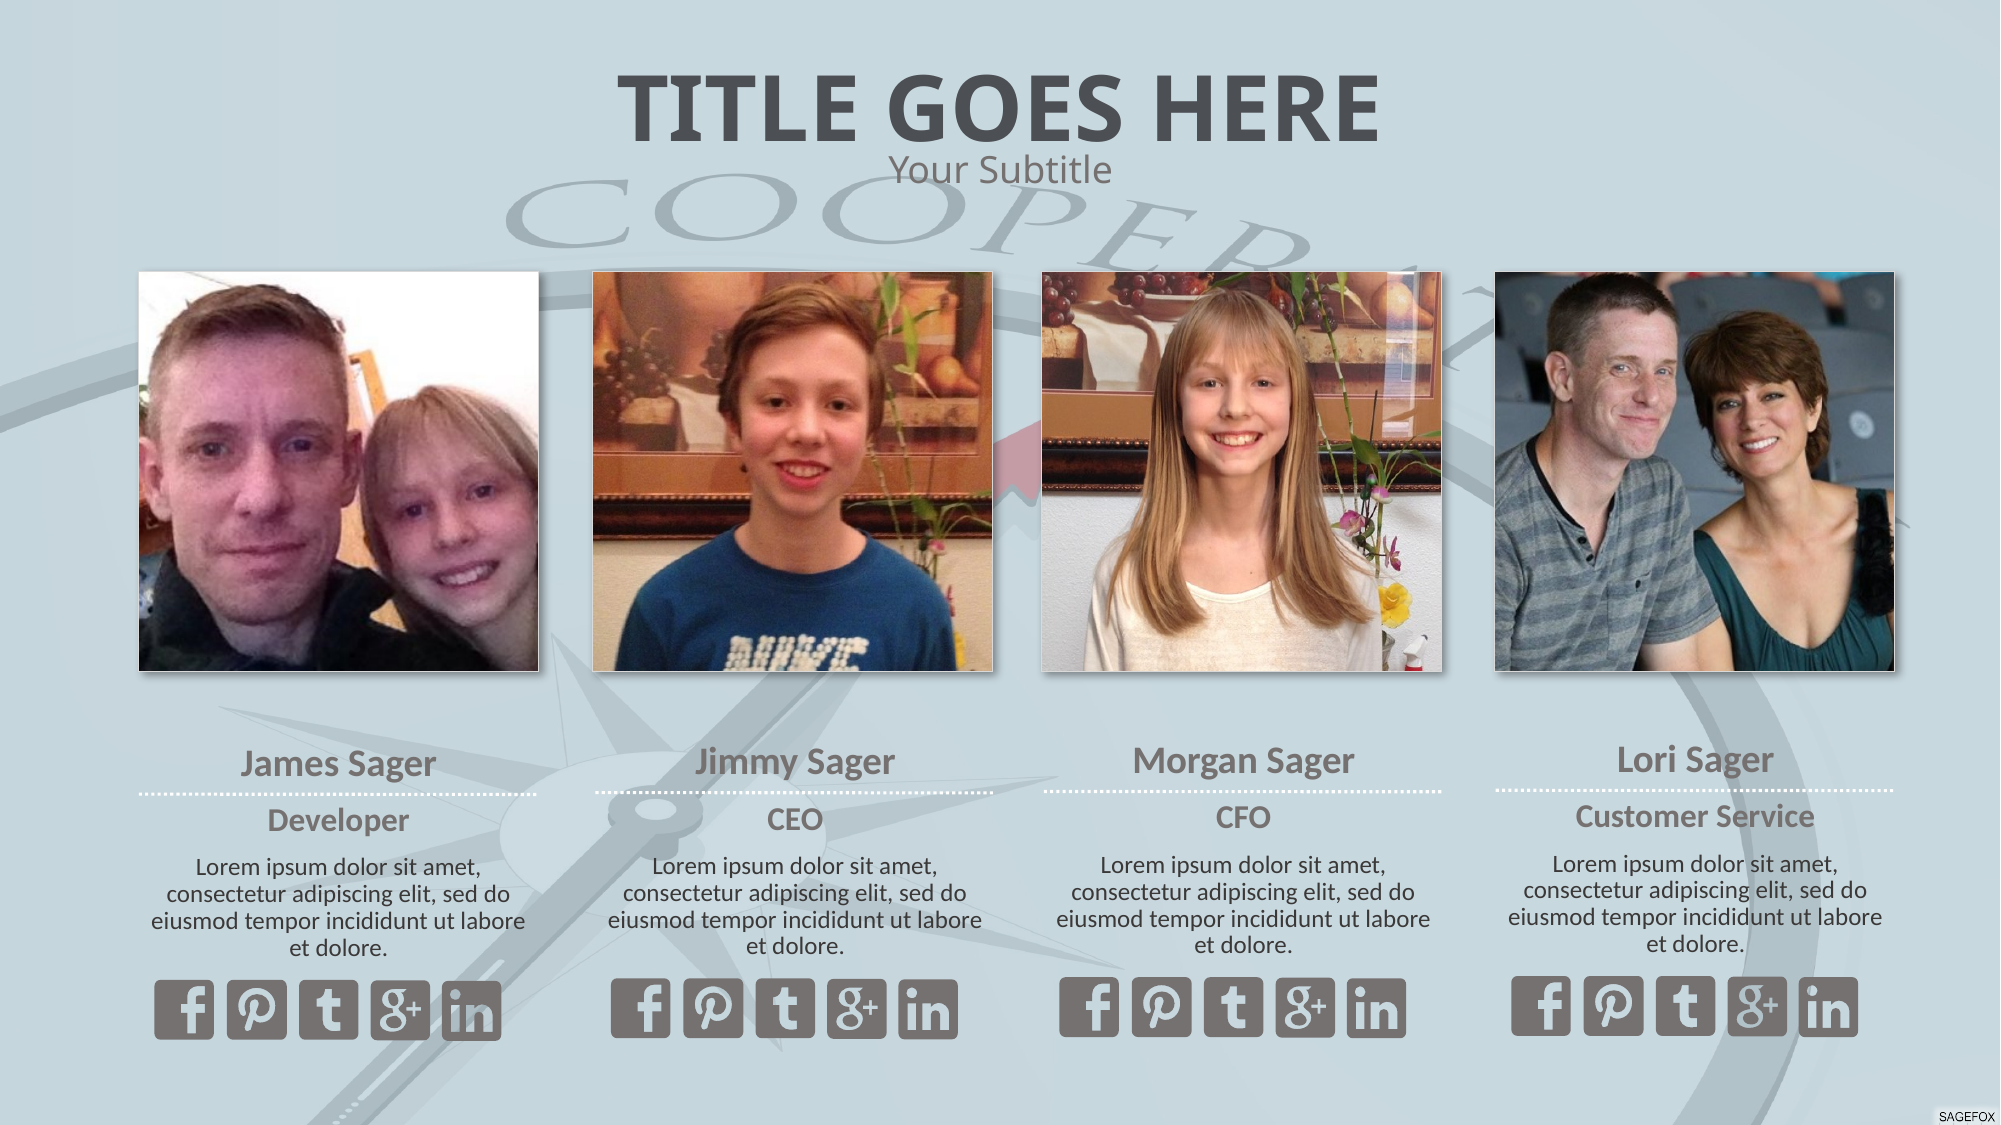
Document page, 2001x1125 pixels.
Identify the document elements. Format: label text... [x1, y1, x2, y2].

text_box Lorem ipsum dolor sit amet, consectetur adipiscing elit, sed do eiusmod tempor incididunt ut labore et dolore. [1043, 851, 1444, 965]
text_box CFO [1068, 797, 1419, 840]
text_box Lori Sager [1520, 738, 1871, 781]
picture [1936, 1111, 1997, 1125]
text_box Customer Service [1520, 796, 1871, 839]
text_box [591, 270, 993, 672]
text_box Lorem ipsum dolor sit amet, consectetur adipiscing elit, sed do eiusmod tempor incididunt ut labore et dolore. [1495, 850, 1896, 964]
text_box CEO [620, 798, 971, 841]
text_box [138, 270, 540, 672]
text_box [610, 978, 958, 1040]
text_box Lorem ipsum dolor sit amet, consectetur adipiscing elit, sed do eiusmod tempor incididunt ut labore et dolore. [595, 852, 996, 966]
text_box James Sager [163, 742, 514, 785]
text_box Developer [163, 799, 514, 842]
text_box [1059, 977, 1407, 1039]
text_box Jimmy Sager [620, 740, 971, 784]
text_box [548, 42, 1452, 199]
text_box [154, 979, 502, 1041]
text_box Lorem ipsum dolor sit amet, consectetur adipiscing elit, sed do eiusmod tempor incididunt ut labore et dolore. [138, 854, 539, 968]
text_box [1040, 270, 1442, 672]
text_box [1494, 271, 1896, 673]
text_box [1511, 976, 1859, 1038]
text_box Morgan Sager [1068, 739, 1419, 782]
